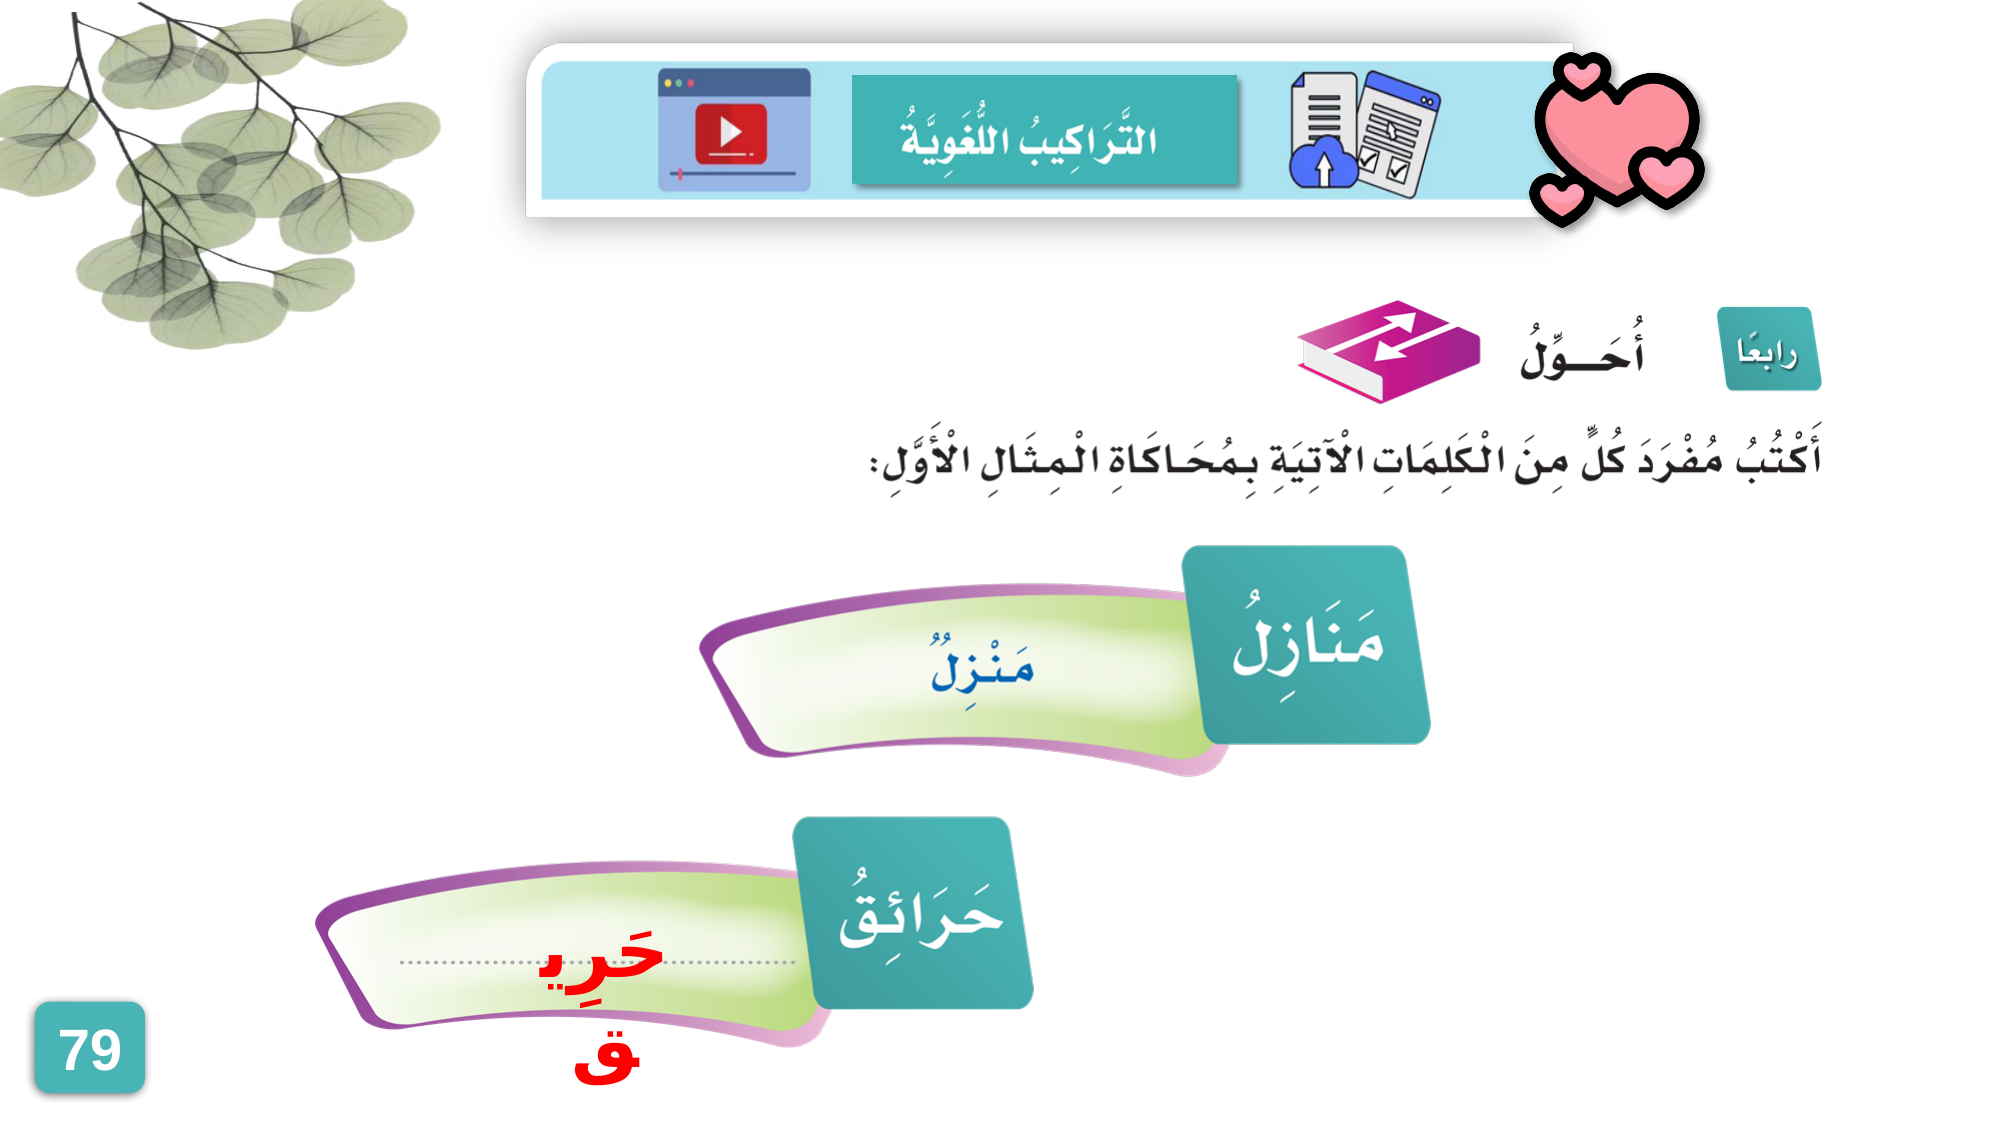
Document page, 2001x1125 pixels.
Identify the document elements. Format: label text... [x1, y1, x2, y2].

picture [0, 0, 1822, 1048]
text_box حَرِيق [503, 1048, 707, 1091]
text_box 79 [34, 1001, 146, 1094]
